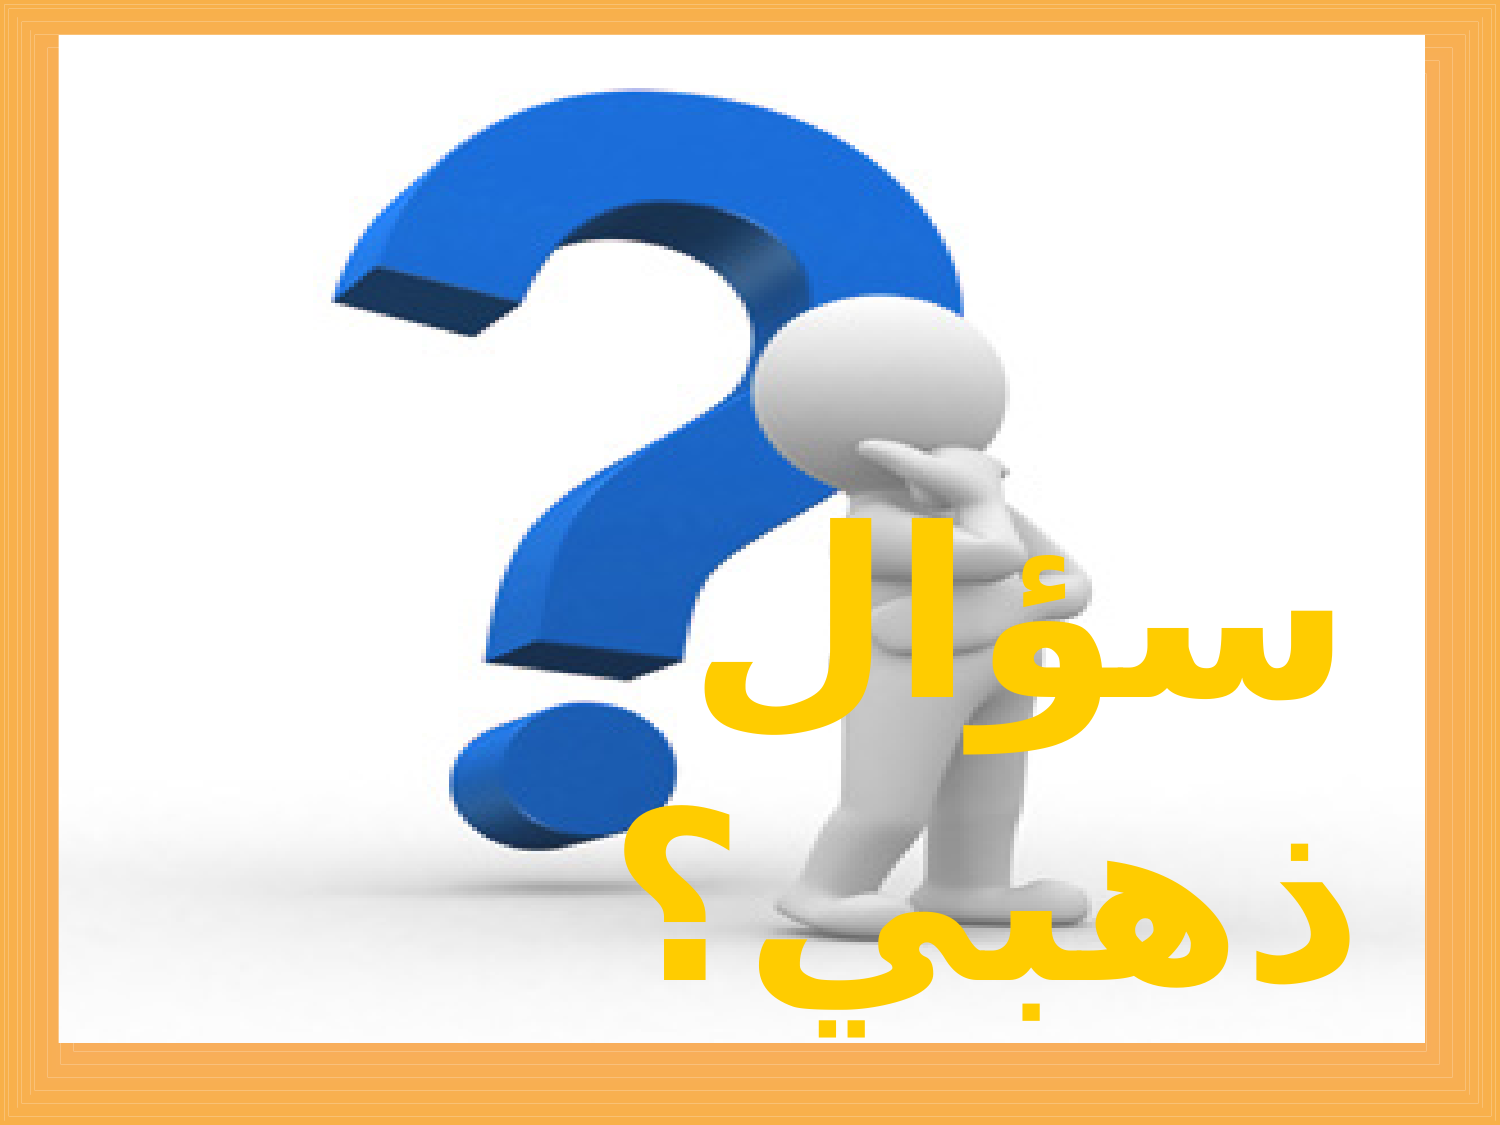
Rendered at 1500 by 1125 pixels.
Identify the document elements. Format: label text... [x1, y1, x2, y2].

list سؤال ذهبي؟ [58, 35, 1425, 1043]
